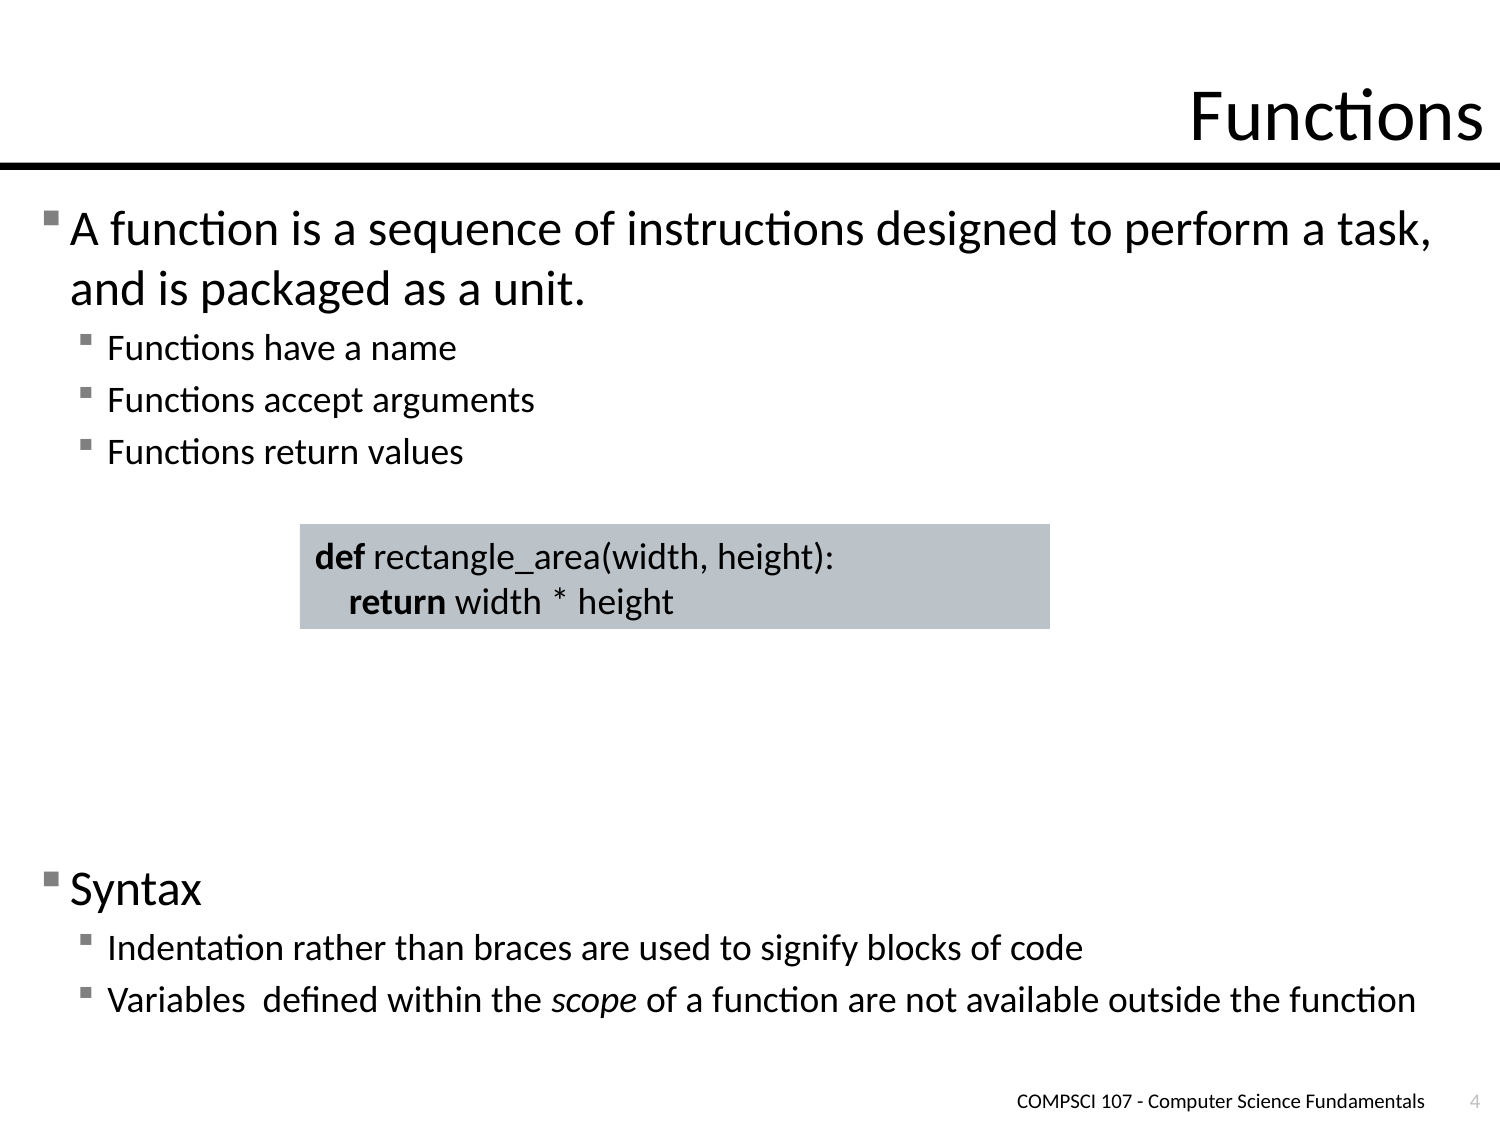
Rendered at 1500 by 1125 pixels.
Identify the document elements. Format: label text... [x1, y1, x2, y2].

footer COMPSCI 107 - Computer Science Fundamentals [725, 1087, 1425, 1113]
slide_number 4 [1437, 1087, 1500, 1113]
text_box def rectangle_area(width, height): return width * height [299, 524, 1050, 629]
list A function is a sequence of instructions designed to perform a task, and is packaged as a unit. Functions have a name Functions accept arguments Functions return values Syntax Indentation rather than braces are used to signify blocks of code Variables defined within the scope of a function are not available outside the function [24, 187, 1475, 1075]
title Functions [0, 0, 1500, 163]
